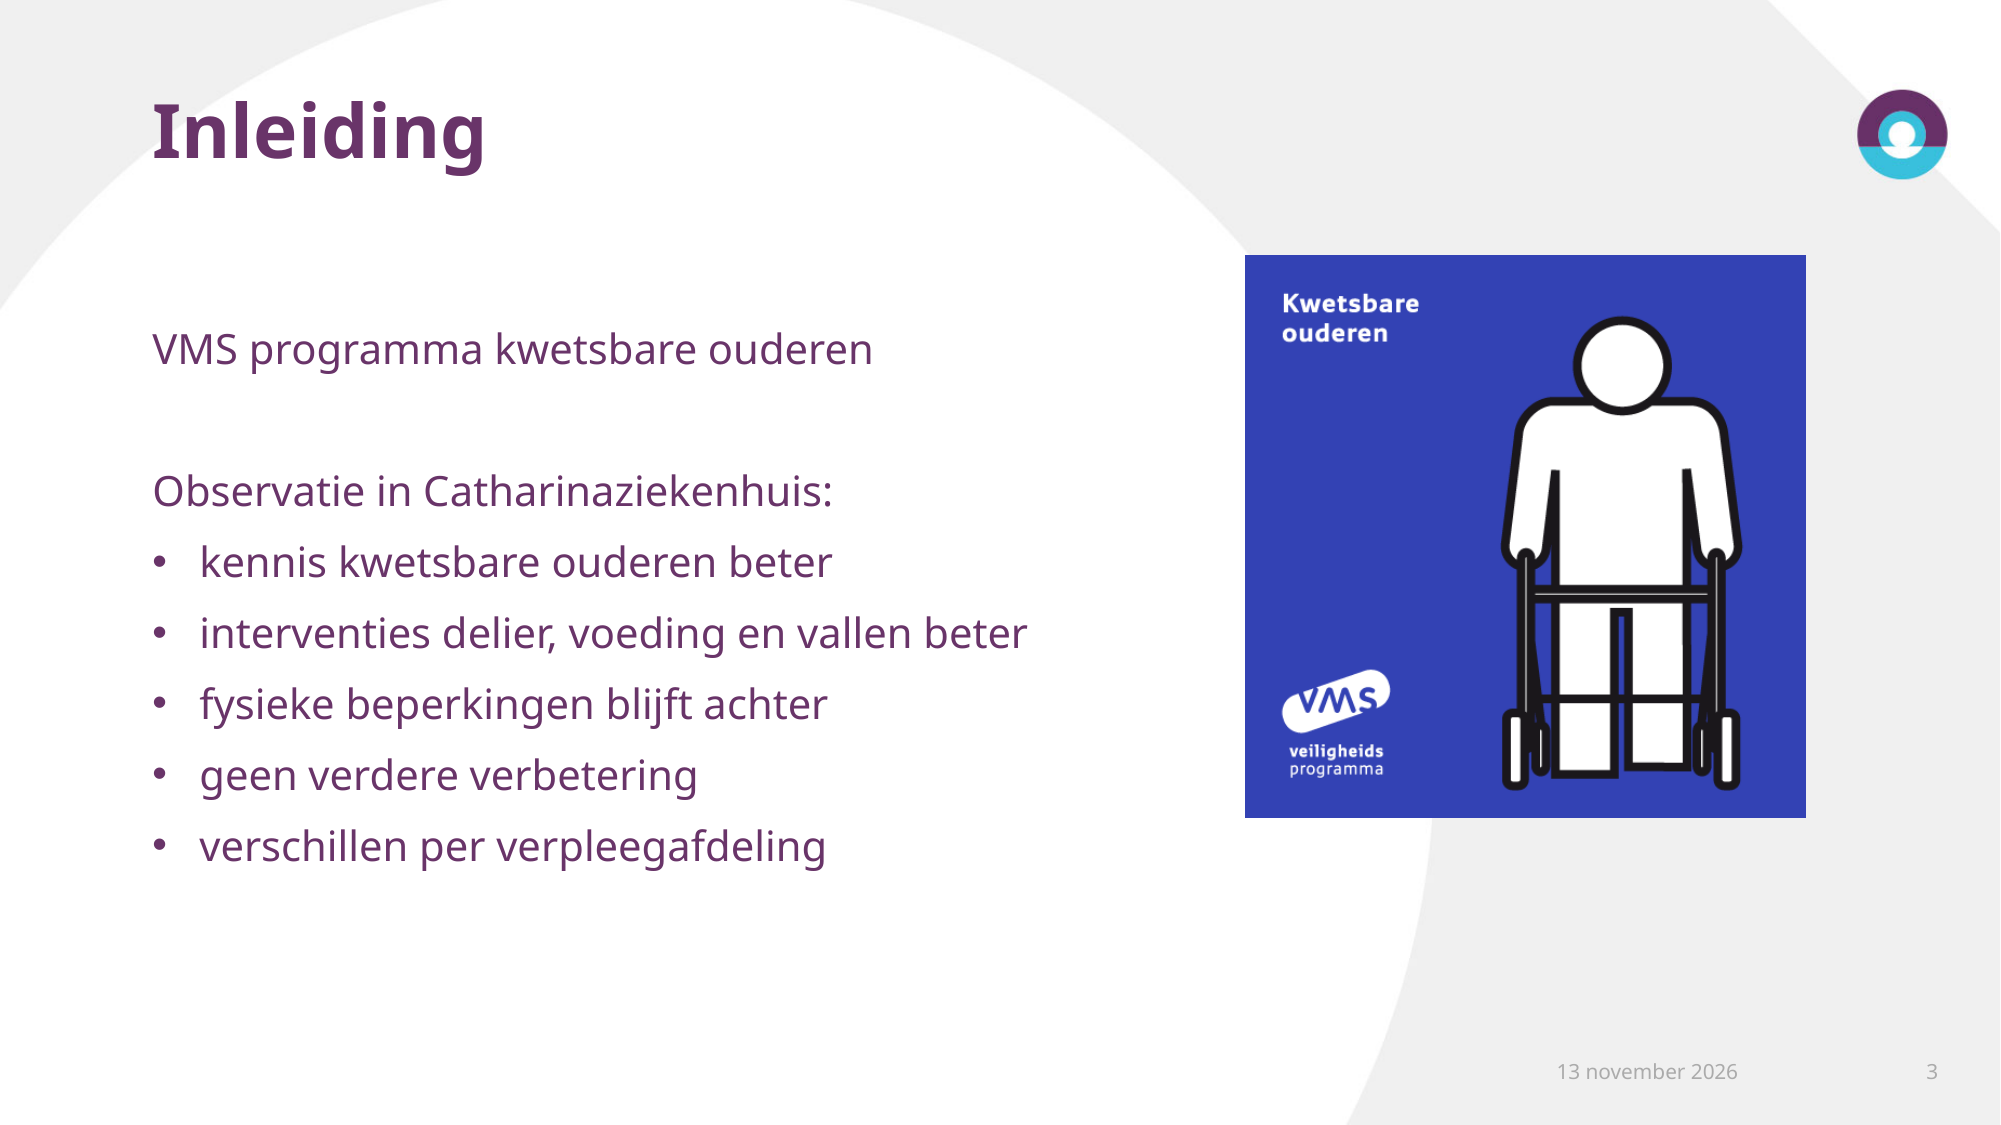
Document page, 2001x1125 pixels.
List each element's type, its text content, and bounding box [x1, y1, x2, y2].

title Inleiding [137, 76, 1753, 294]
slide_number 3 [1843, 1042, 1953, 1103]
picture [0, 0, 2001, 1125]
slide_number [1502, 1042, 1753, 1103]
list VMS programma kwetsbare ouderen Observatie in Catharinaziekenhuis: kennis kwetsbare ouderen beter interventies delier, voeding en vallen beter fysieke beperkingen blijft achter geen verdere verbetering verschillen per verpleegafdeling [137, 315, 1753, 1024]
